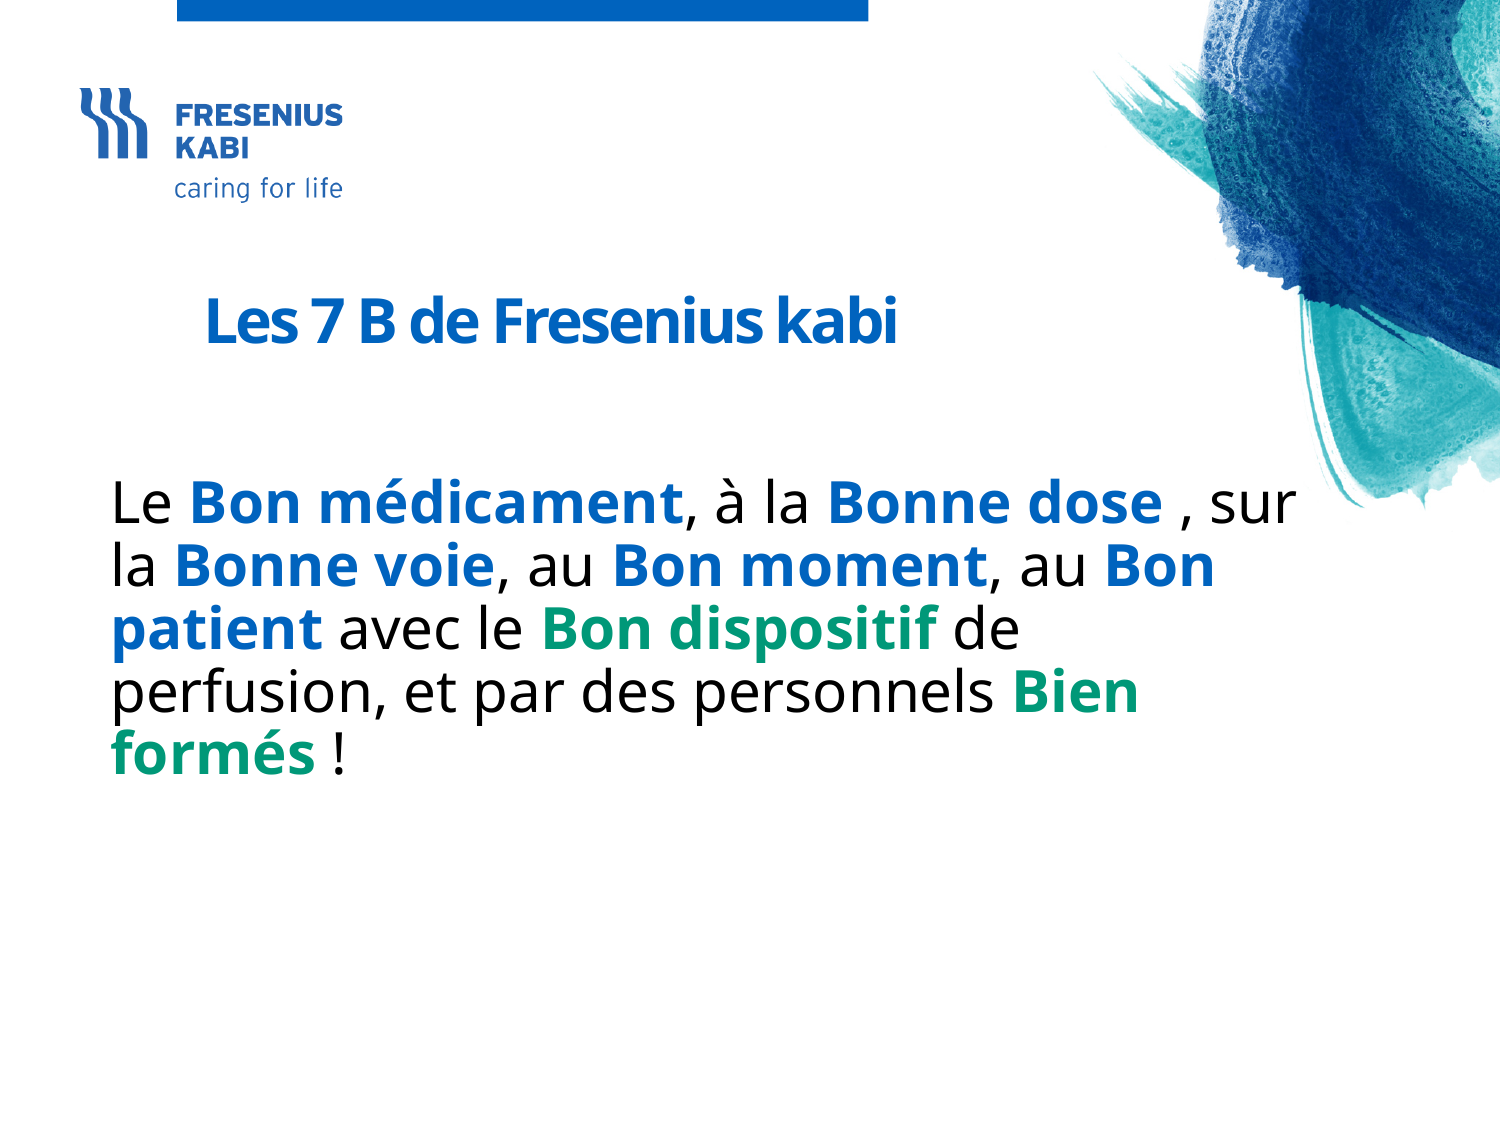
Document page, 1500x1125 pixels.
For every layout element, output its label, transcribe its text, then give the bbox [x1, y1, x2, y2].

picture [1082, 0, 1500, 532]
list Le Bon médicament, à la Bonne dose , sur la Bonne voie, au Bon moment, au Bon patient avec le Bon dispositif de perfusion, et par des personnels Bien formés ! [95, 465, 1324, 842]
picture [69, 74, 352, 216]
title Les 7 B de Fresenius kabi [189, 281, 1181, 365]
